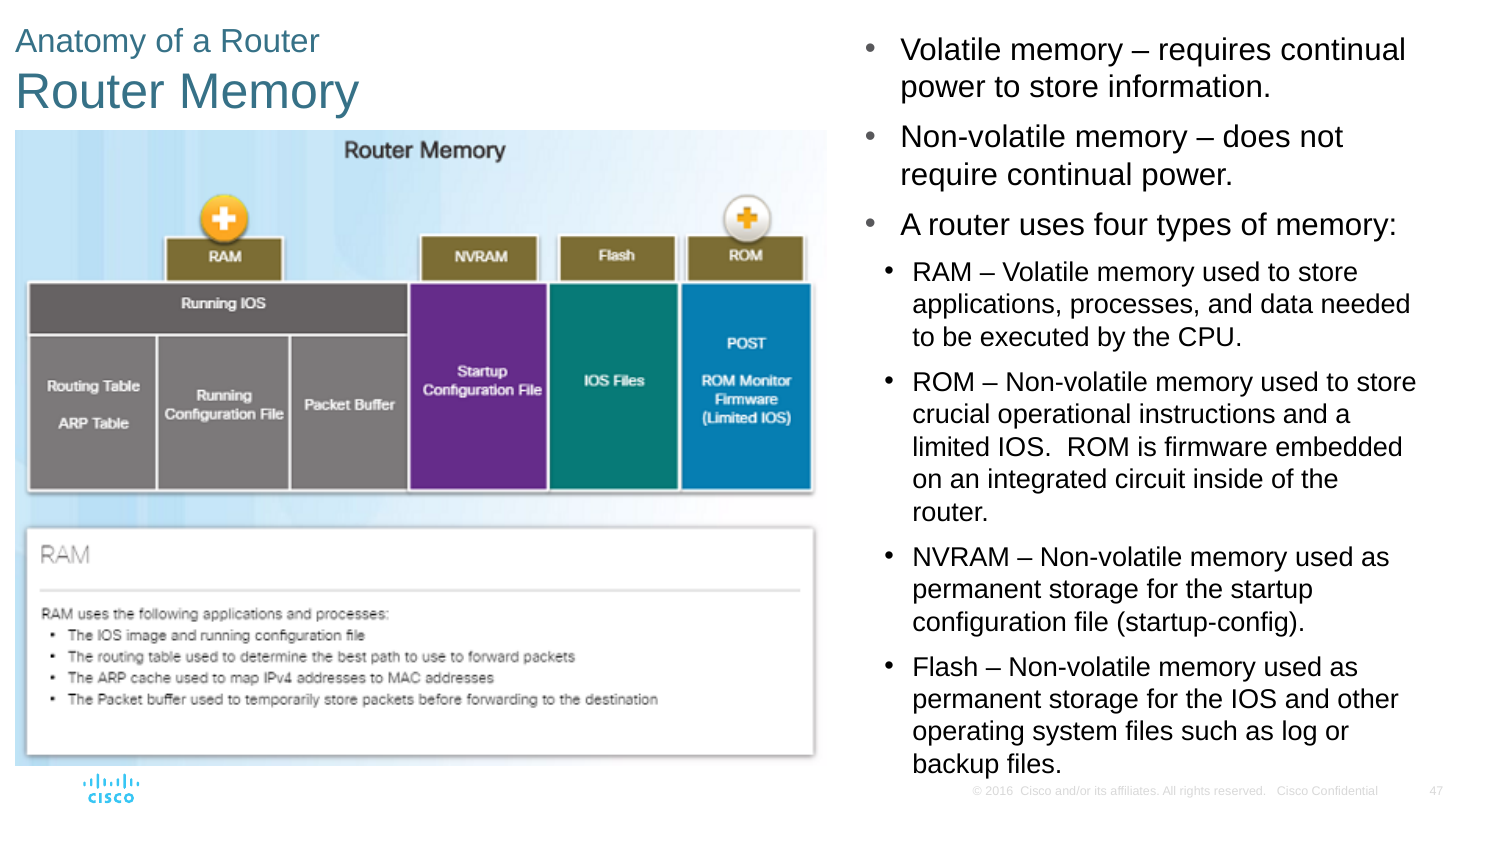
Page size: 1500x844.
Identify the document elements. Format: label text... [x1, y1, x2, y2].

list Volatile memory – requires continual power to store information. Non-volatile memory – does not require continual power. A router uses four types of memory: RAM – Volatile memory used to store applications, processes, and data needed to be executed by the CPU. ROM – Non-volatile memory used to store crucial operational instructions and a limited IOS. ROM is firmware embedded on an integrated circuit inside of the router. NVRAM – Non-volatile memory used as permanent storage for the startup configuration file (startup-config). Flash – Non-volatile memory used as permanent storage for the IOS and other operating system files such as log or backup files. [826, 21, 1449, 785]
picture [15, 130, 827, 766]
title Anatomy of a Router Router Memory [0, 6, 870, 131]
